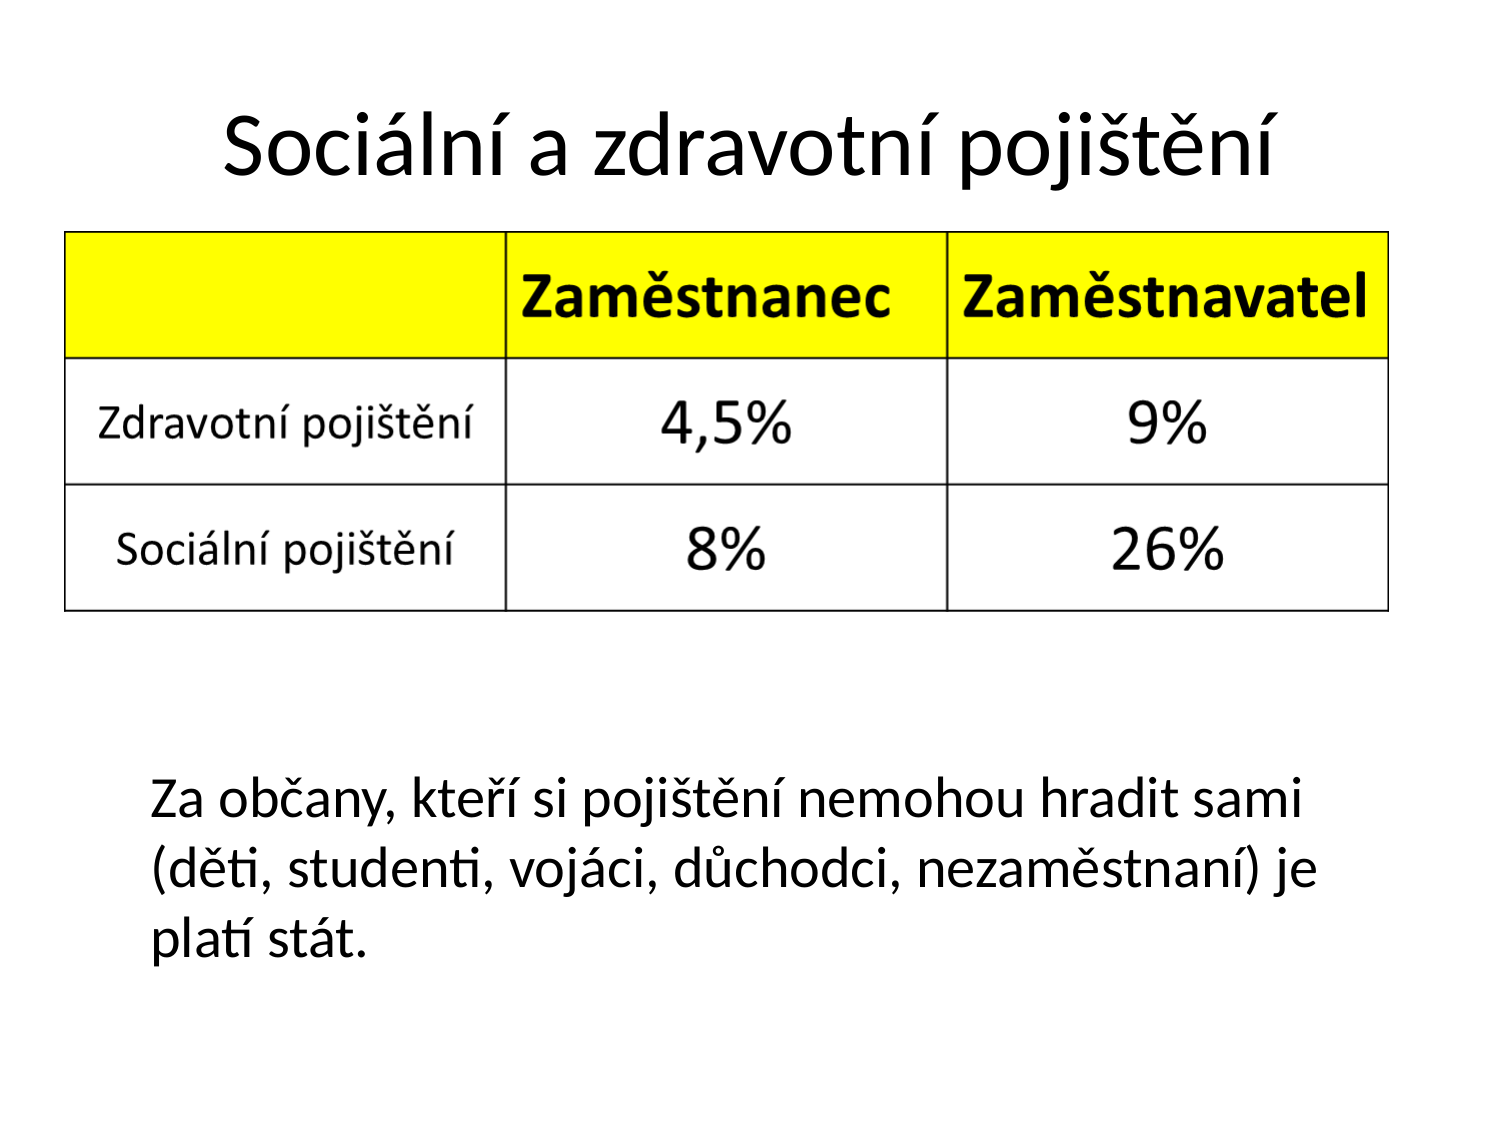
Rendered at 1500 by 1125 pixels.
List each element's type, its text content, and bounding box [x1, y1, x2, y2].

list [64, 231, 1390, 628]
title Sociální a zdravotní pojištění [75, 45, 1425, 233]
text_box Za občany, kteří si pojištění nemohou hradit sami (děti, studenti, vojáci, důchodci, nezaměstnaní) je platí stát. [135, 751, 1365, 977]
